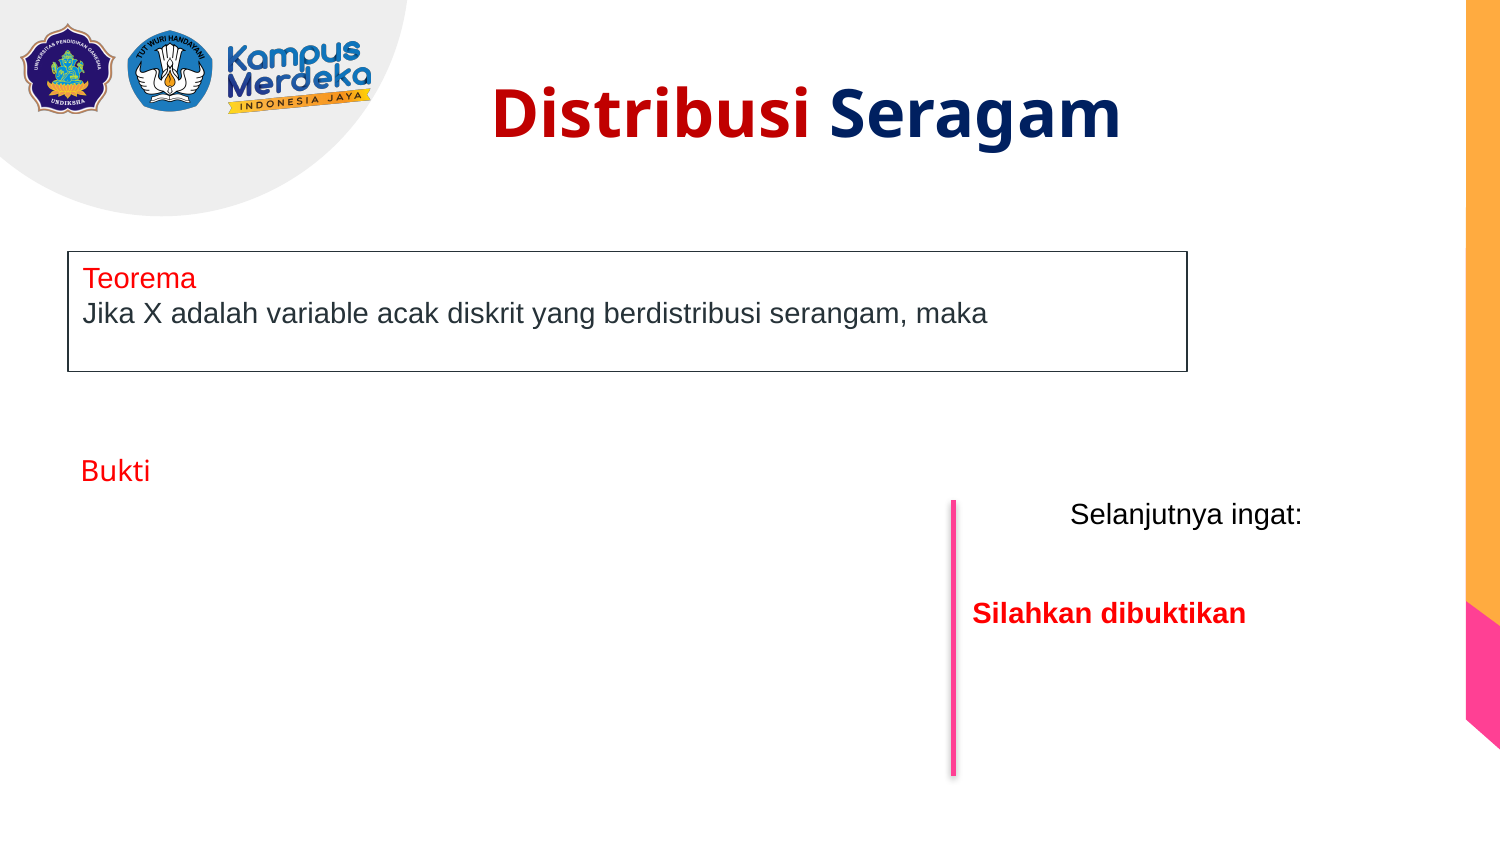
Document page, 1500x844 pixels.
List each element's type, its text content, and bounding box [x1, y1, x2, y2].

text_box Silahkan dibuktikan [957, 587, 1262, 637]
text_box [19, 23, 371, 115]
text_box Distribusi Seragam [475, 63, 1138, 159]
text_box Bukti [65, 445, 166, 530]
